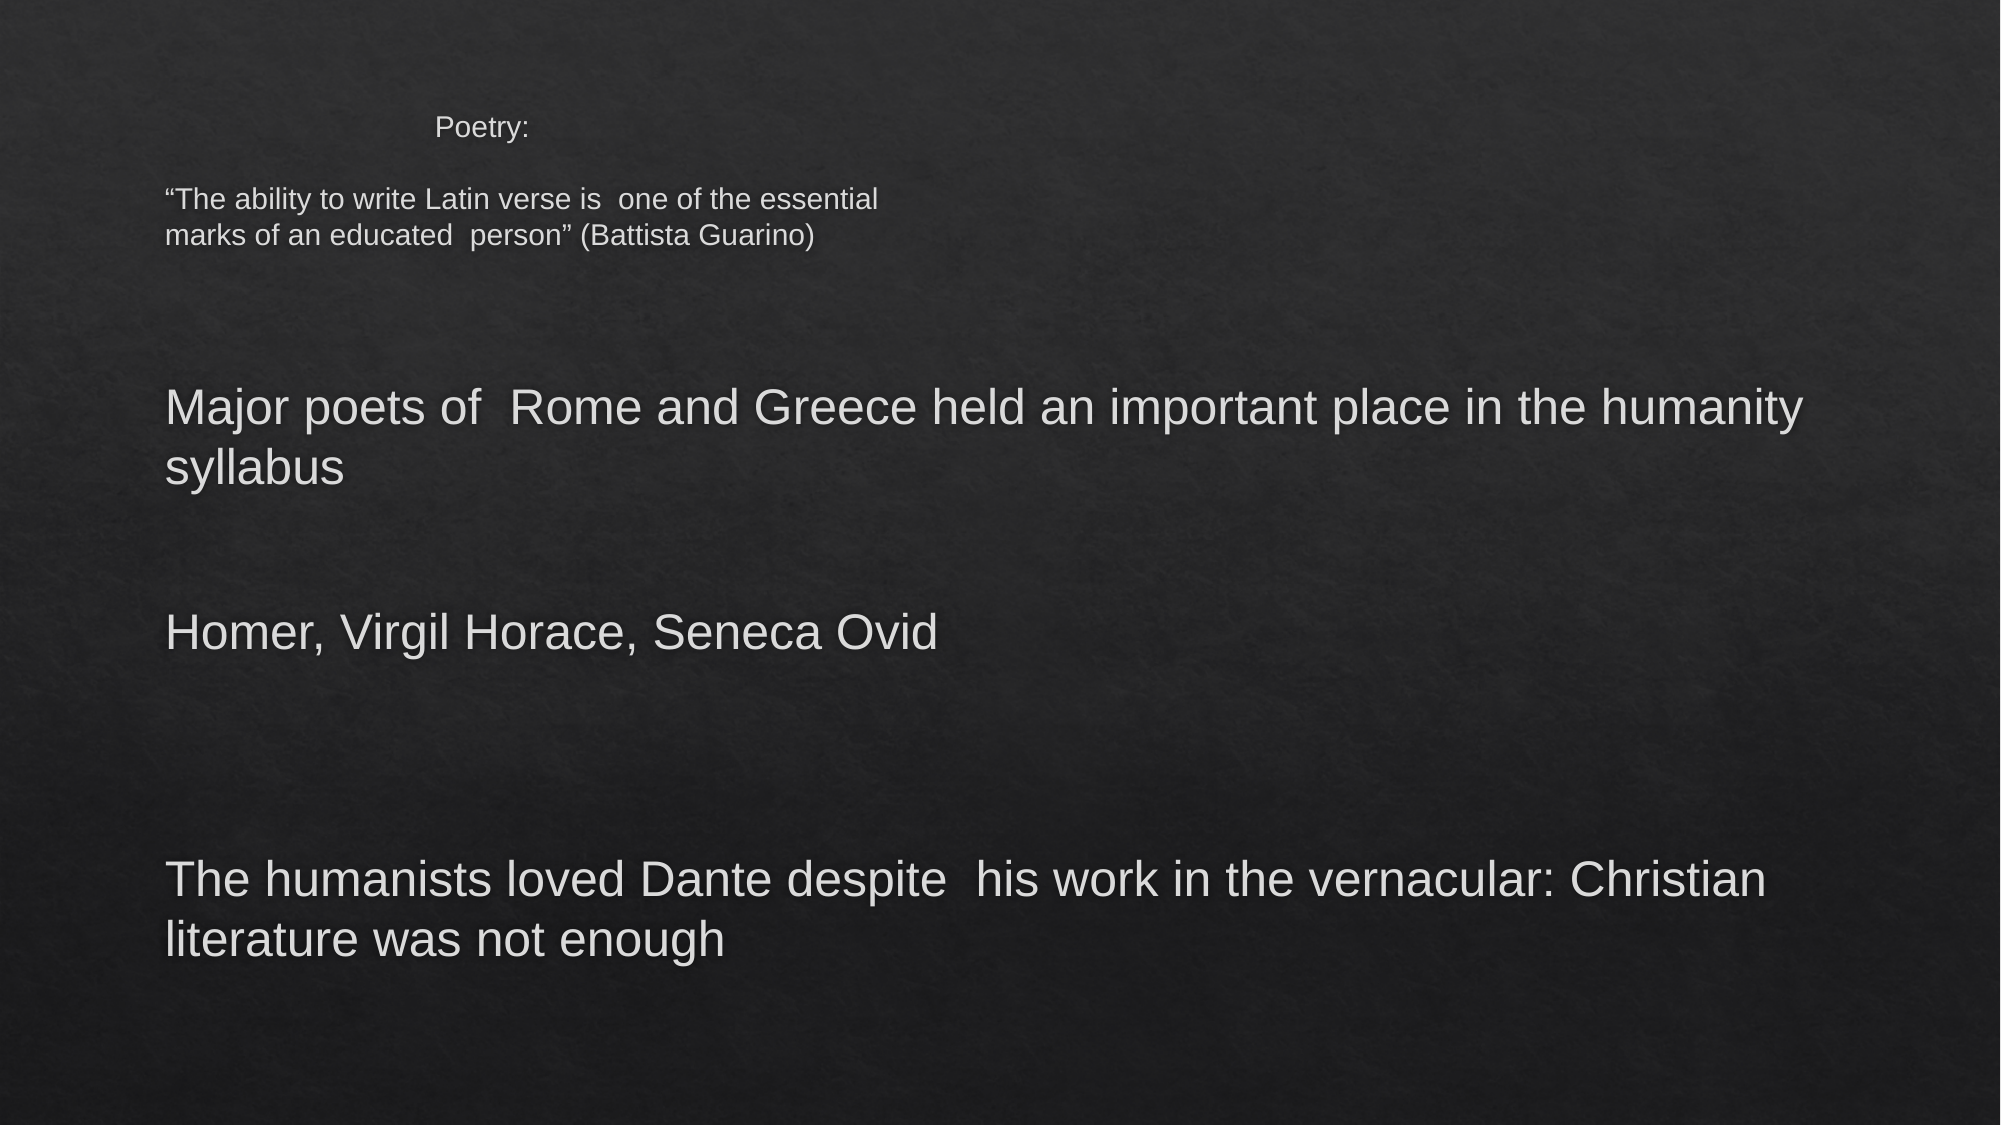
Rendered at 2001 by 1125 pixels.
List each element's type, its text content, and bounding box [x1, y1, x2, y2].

title Poetry: “The ability to write Latin verse is one of the essential marks of an educated person” (Battista Guarino) [149, 99, 1849, 260]
list Major poets of Rome and Greece held an important place in the humanity syllabus Homer, Virgil Horace, Seneca Ovid The humanists loved Dante despite his work in the vernacular: Christian literature was not enough [149, 284, 1849, 1025]
